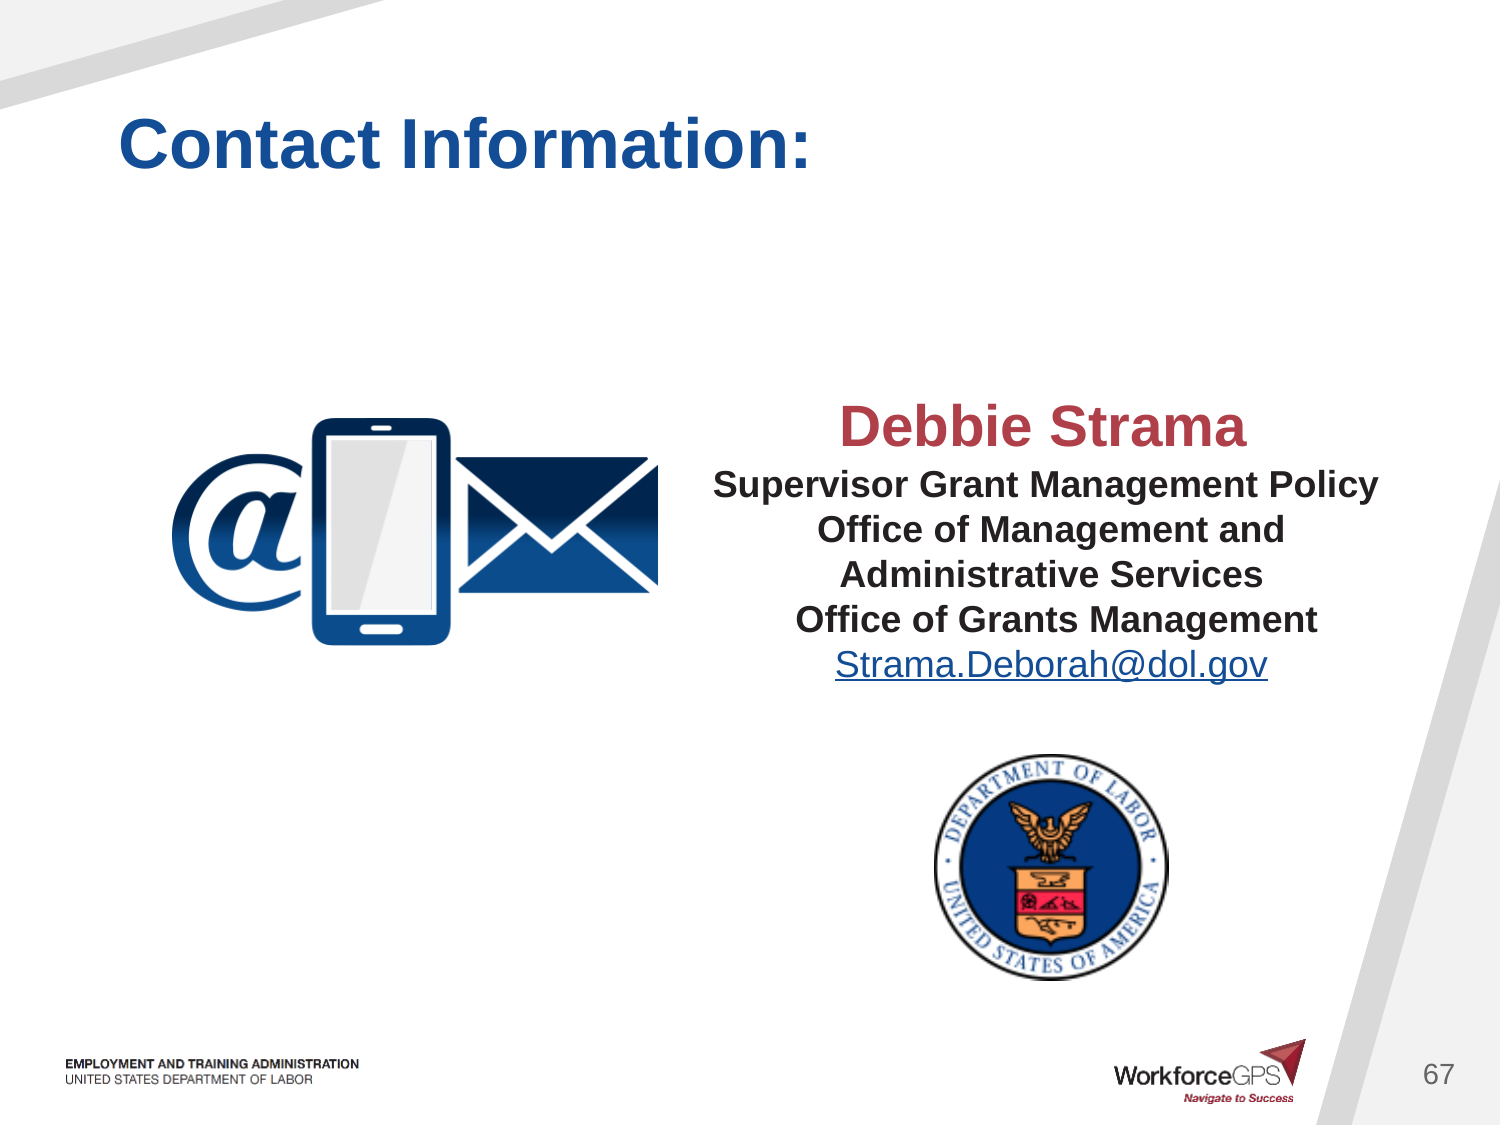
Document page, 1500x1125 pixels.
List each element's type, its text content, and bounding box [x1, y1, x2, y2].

list Debbie Strama Supervisor Grant Management Policy Office of Management and Administrative Services Office of Grants Management Strama.Deborah@dol.gov [690, 195, 1414, 1043]
picture [171, 417, 660, 646]
picture [59, 1053, 370, 1092]
slide_number 67 [1260, 1042, 1471, 1103]
picture [934, 754, 1170, 981]
picture [1112, 1043, 1308, 1105]
